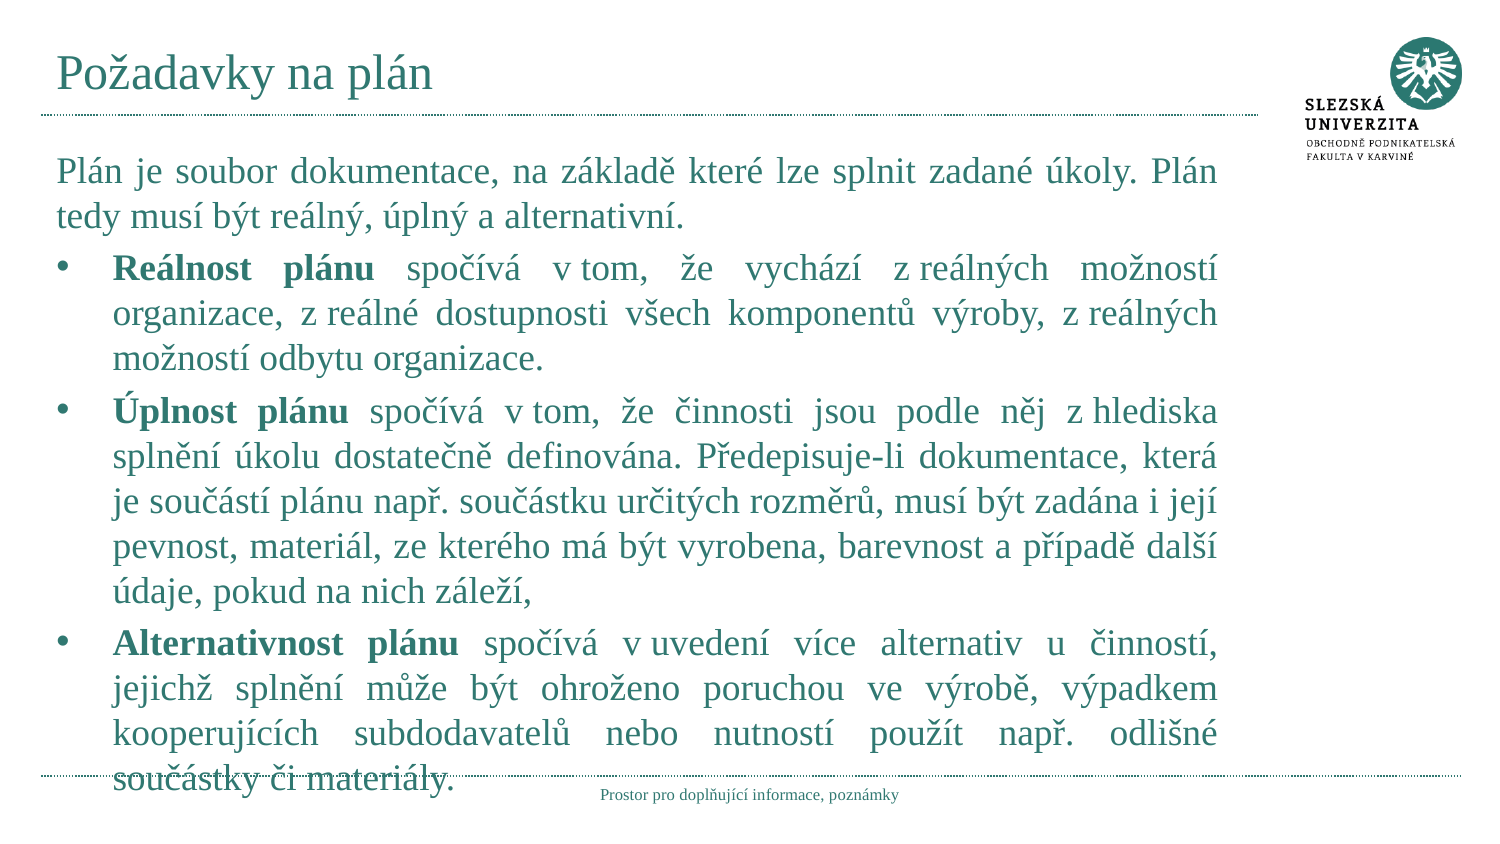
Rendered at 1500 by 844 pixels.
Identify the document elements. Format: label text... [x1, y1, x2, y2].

text_box Prostor pro doplňující informace, poznámky [442, 776, 1058, 811]
picture [1305, 37, 1462, 160]
text_box Plán je soubor dokumentace, na základě které lze splnit zadané úkoly. Plán tedy musí být reálný, úplný a alternativní. Reálnost plánu spočívá v tom, že vychází z reálných možností organizace, z reálné dostupnosti všech komponentů výroby, z reálných možností odbytu organizace. Úplnost plánu spočívá v tom, že činnosti jsou podle něj z hlediska splnění úkolu dostatečně definována. Předepisuje-li dokumentace, která je součástí plánu např. součástku určitých rozměrů, musí být zadána i její pevnost, materiál, ze kterého má být vyrobena, barevnost a případě další údaje, pokud na nich záleží, Alternativnost plánu spočívá v uvedení více alternativ u činností, jejichž splnění může být ohroženo poruchou ve výrobě, výpadkem kooperujících subdodavatelů nebo nutností použít např. odlišné součástky či materiály. [41, 138, 1235, 647]
title Požadavky na plán [41, 32, 1034, 116]
